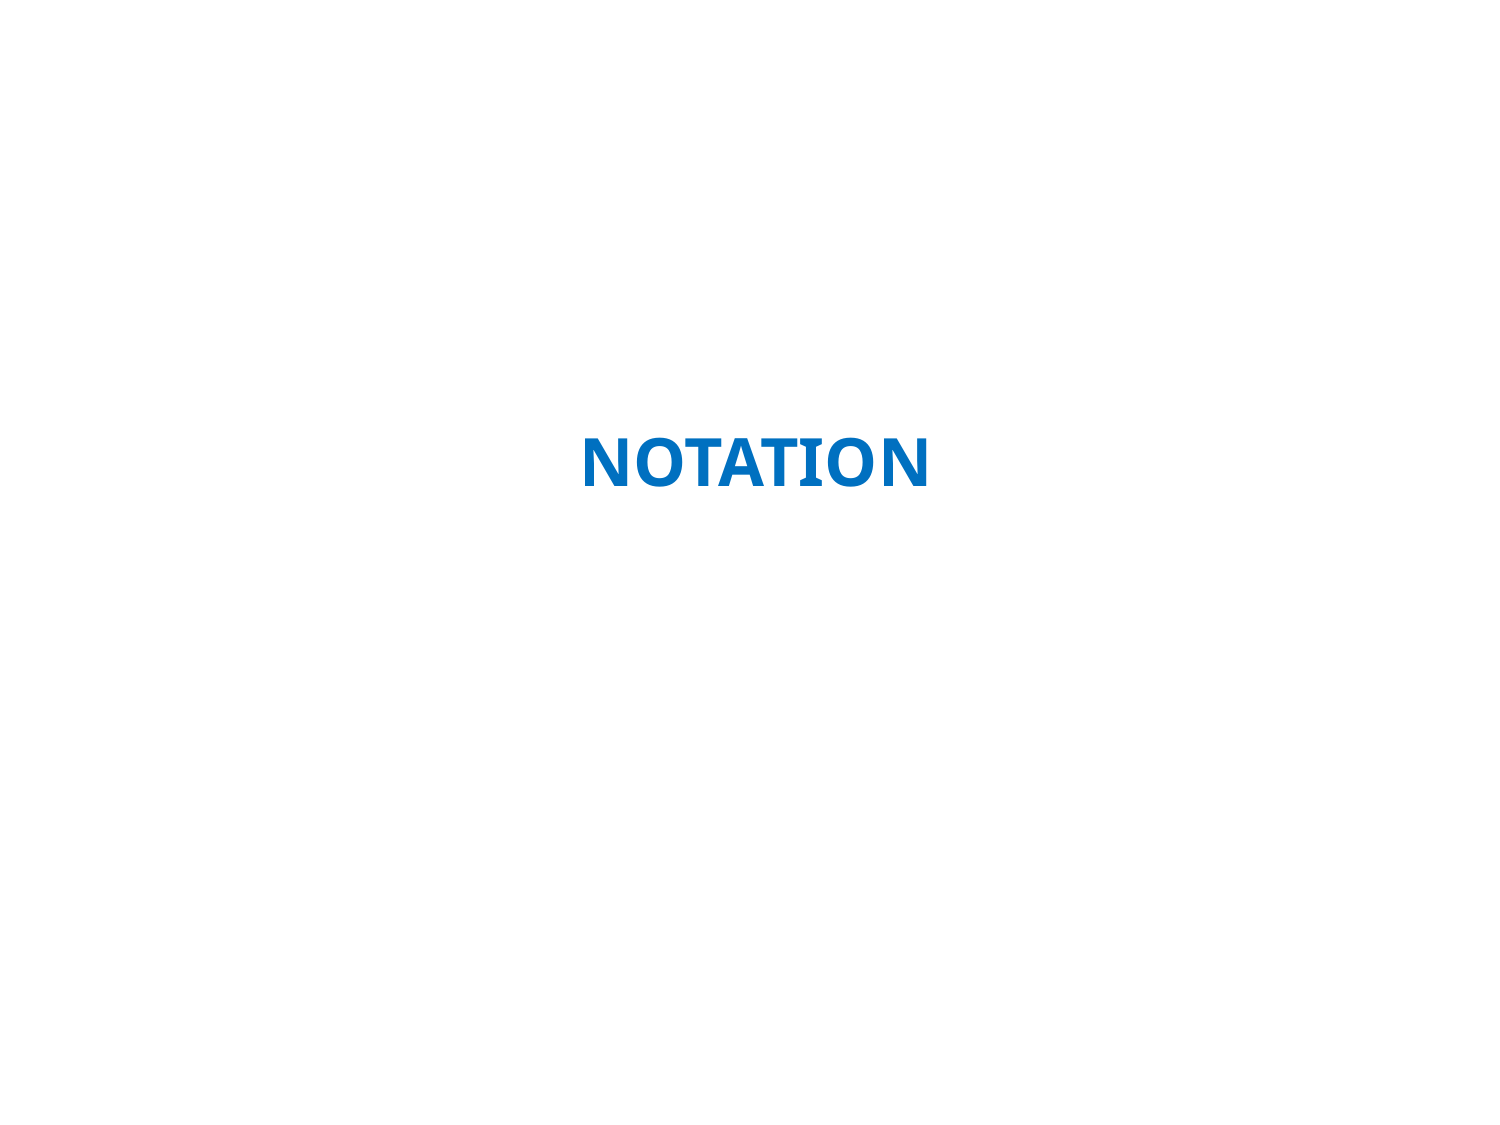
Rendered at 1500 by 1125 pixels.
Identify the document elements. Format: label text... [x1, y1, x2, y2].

title NOTATION [118, 412, 1394, 637]
